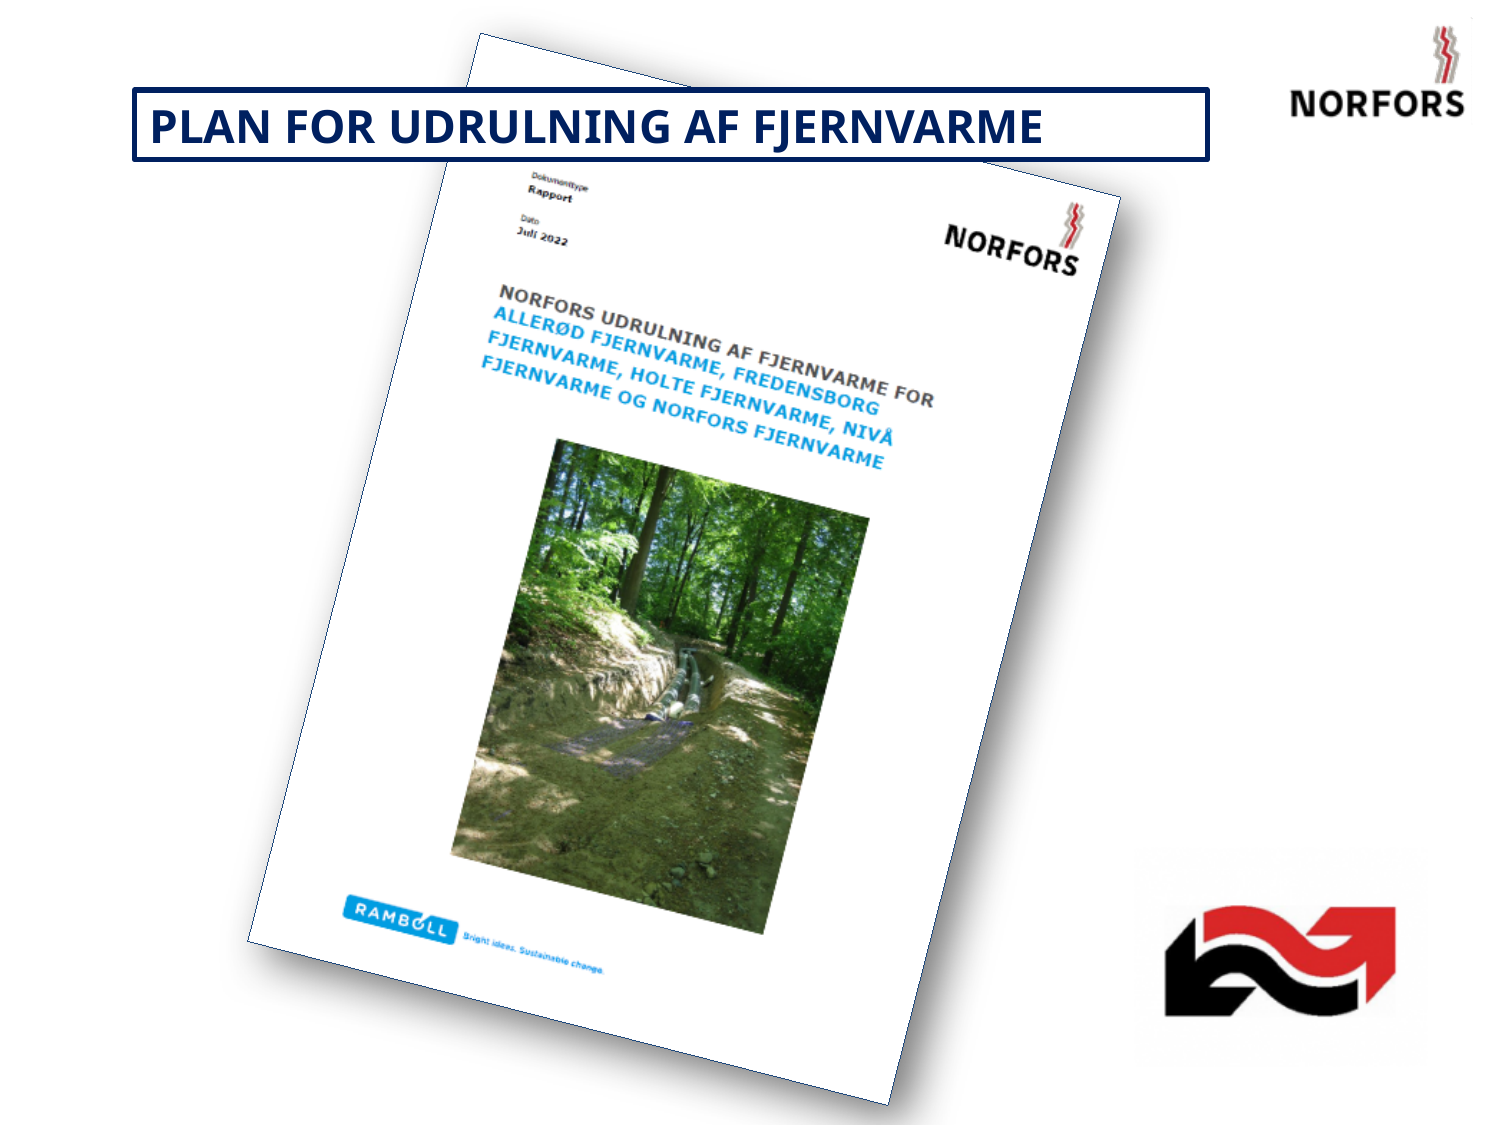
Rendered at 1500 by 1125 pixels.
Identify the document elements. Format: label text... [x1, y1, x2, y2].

text_box PLAN FOR UDRULNING AF FJERNVARME [134, 90, 1208, 160]
picture [1134, 846, 1428, 1067]
picture [247, 100, 1121, 1106]
picture [465, 33, 699, 90]
picture [1282, 17, 1473, 126]
